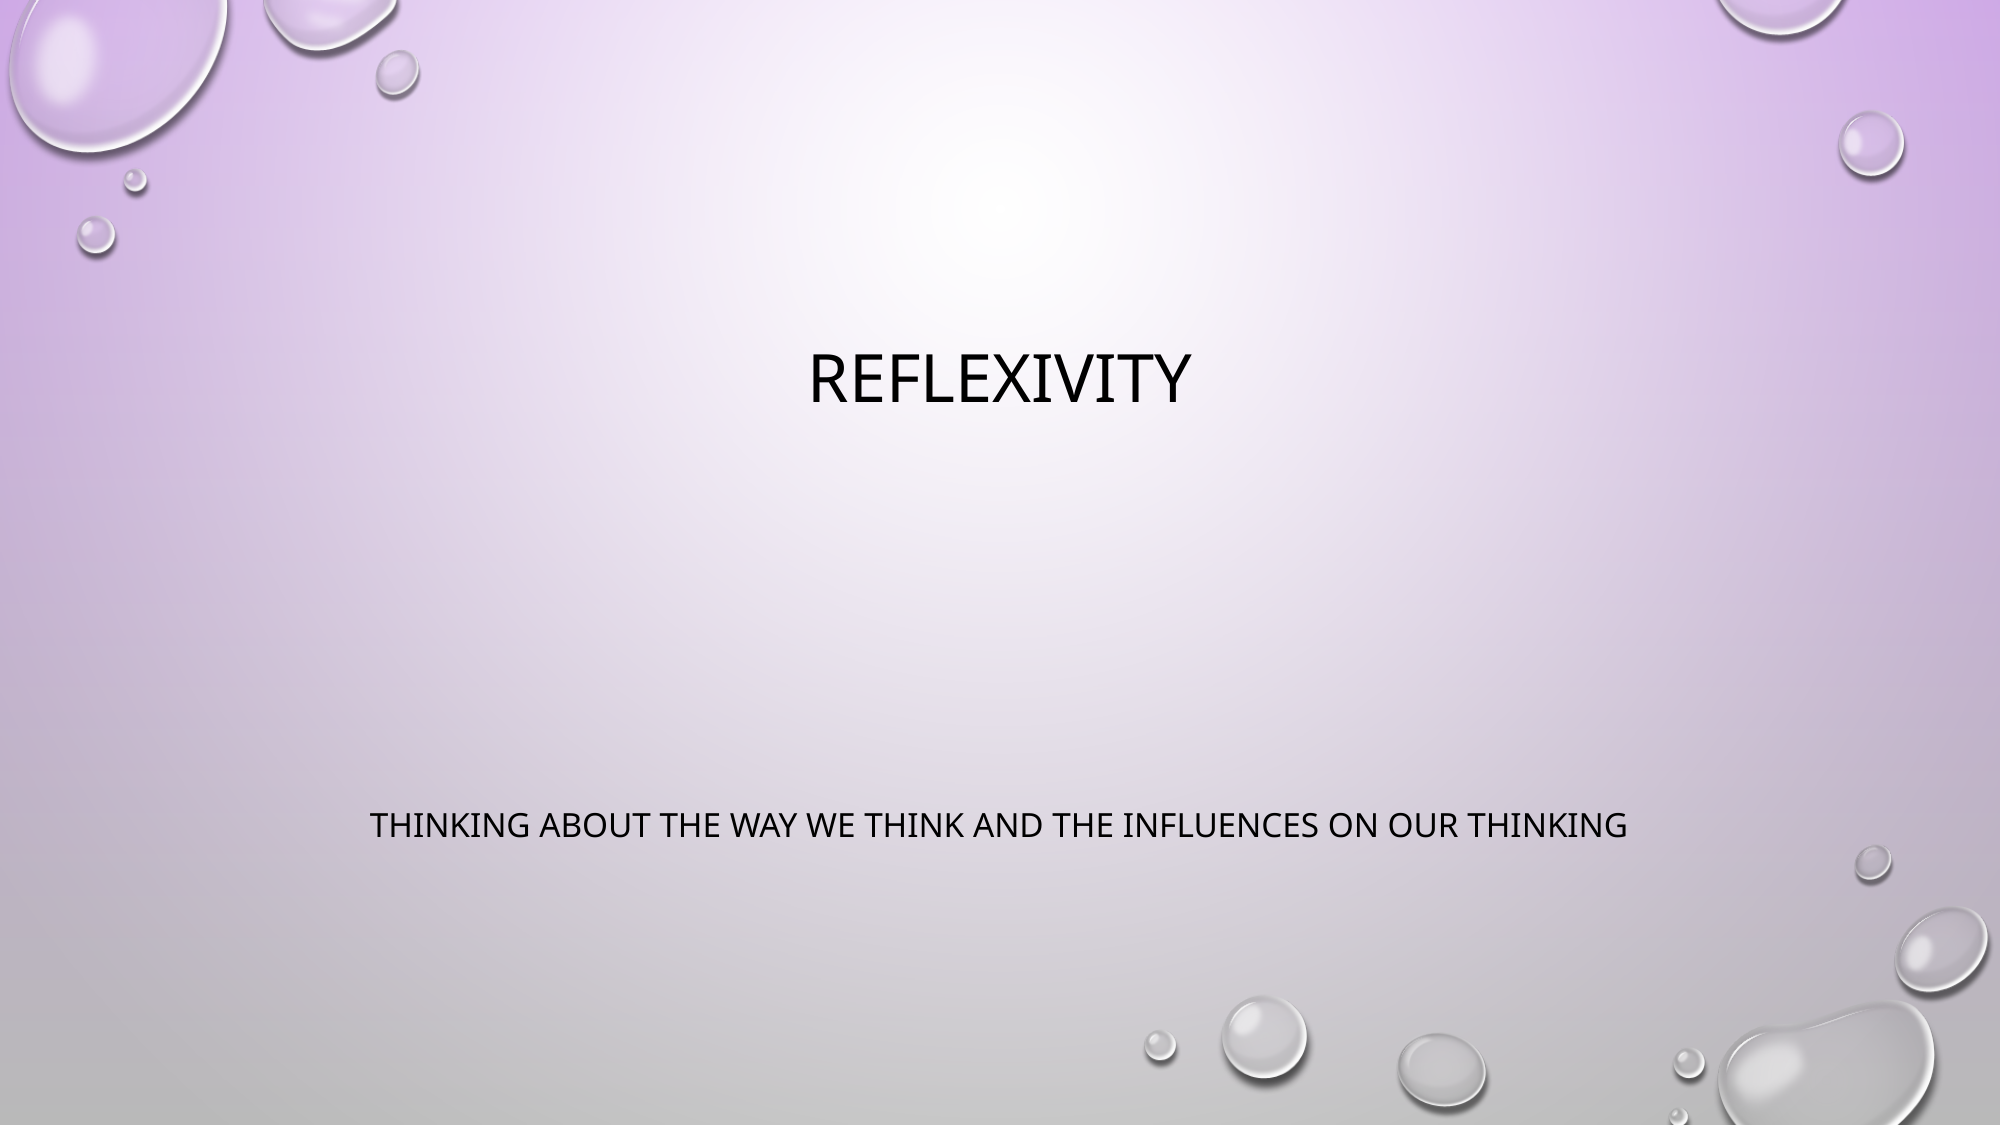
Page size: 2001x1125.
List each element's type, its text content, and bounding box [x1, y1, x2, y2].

list thinking about the way we think and the influences on our thinking [149, 689, 1851, 950]
picture [0, 0, 2000, 1125]
title Reflexivity [149, 99, 1851, 663]
